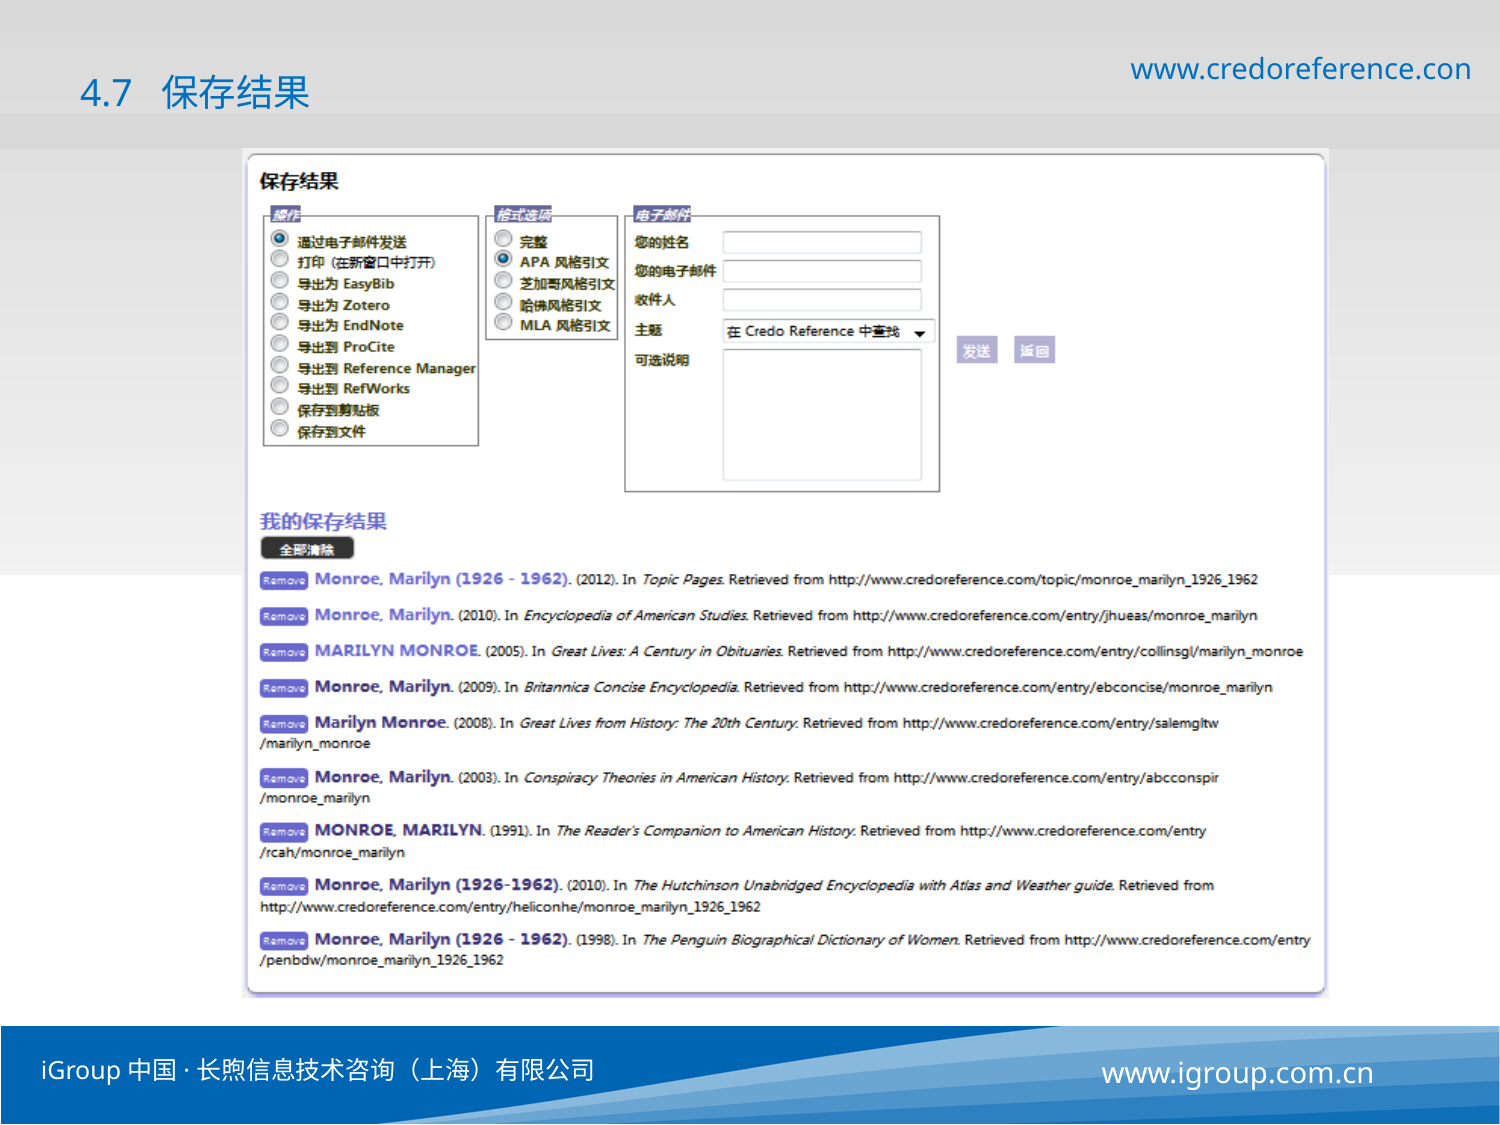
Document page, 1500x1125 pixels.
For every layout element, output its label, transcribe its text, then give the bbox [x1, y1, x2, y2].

picture [241, 148, 1329, 999]
title 4.7 保存结果 [64, 21, 1500, 162]
slide_number www.credoreference.con [1085, 42, 1500, 90]
picture [0, 1025, 1500, 1125]
